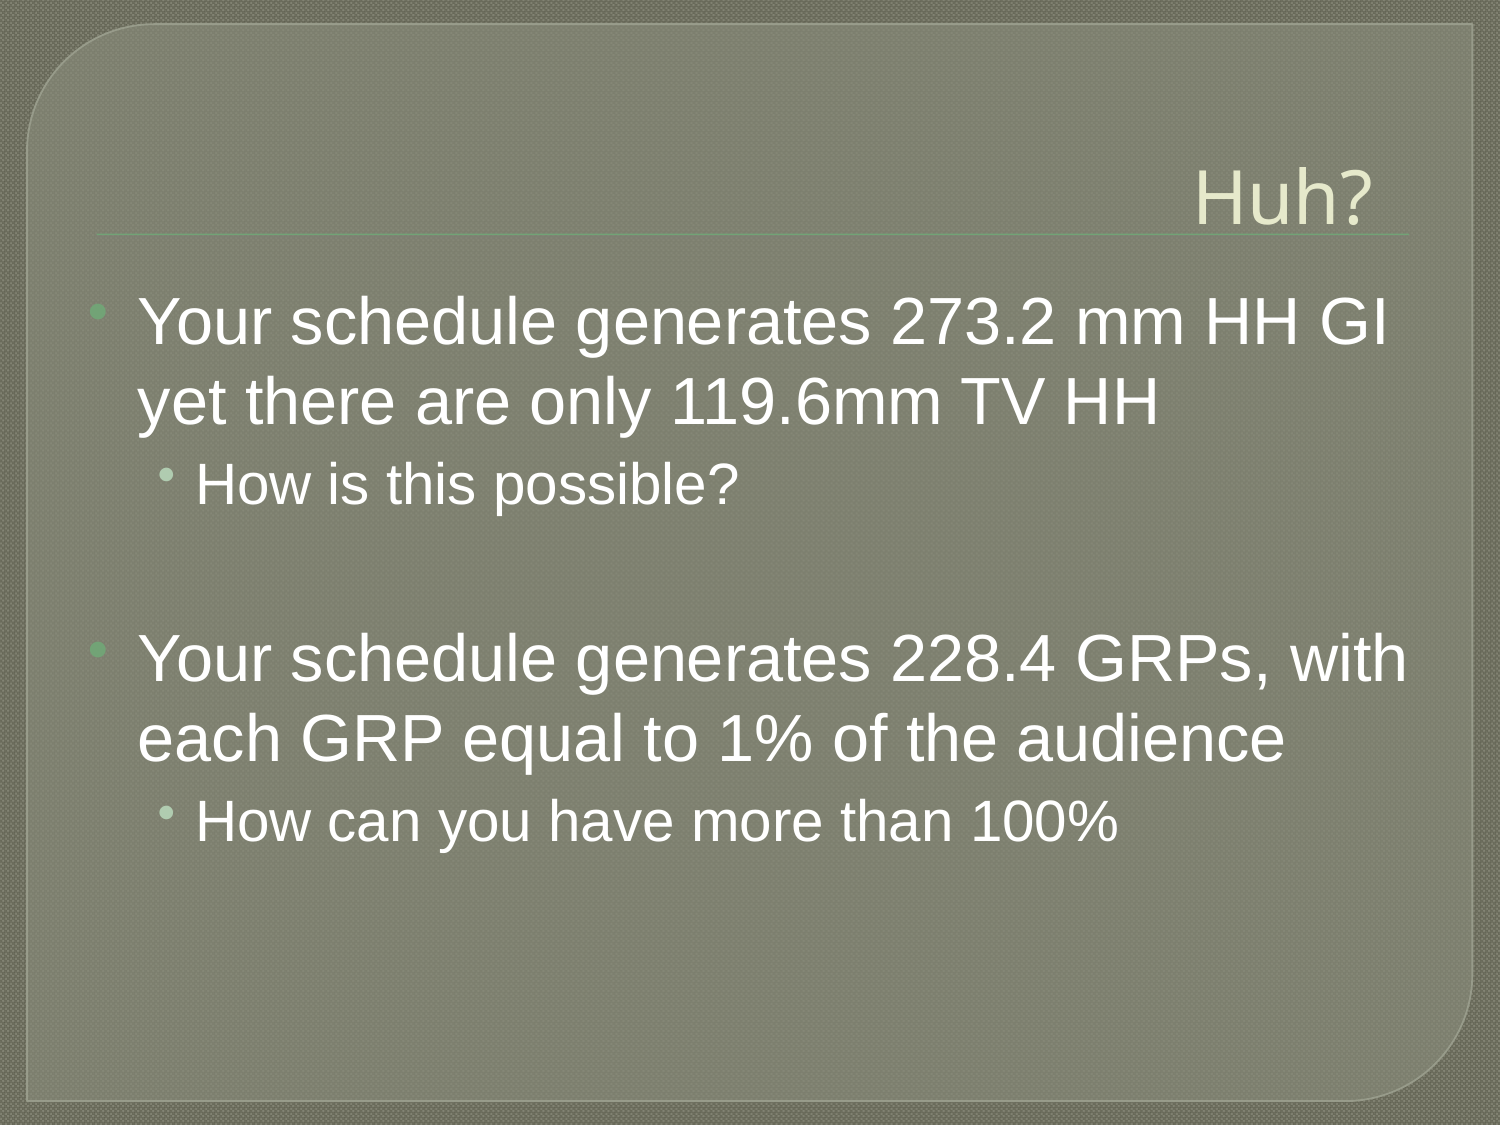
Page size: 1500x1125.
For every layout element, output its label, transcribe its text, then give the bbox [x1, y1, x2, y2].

picture [0, 0, 1500, 1125]
title Huh? [112, 140, 1388, 247]
list Your schedule generates 273.2 mm HH GI yet there are only 119.6mm TV HH How is this possible? Your schedule generates 228.4 GRPs, with each GRP equal to 1% of the audience How can you have more than 100% [75, 270, 1425, 1013]
